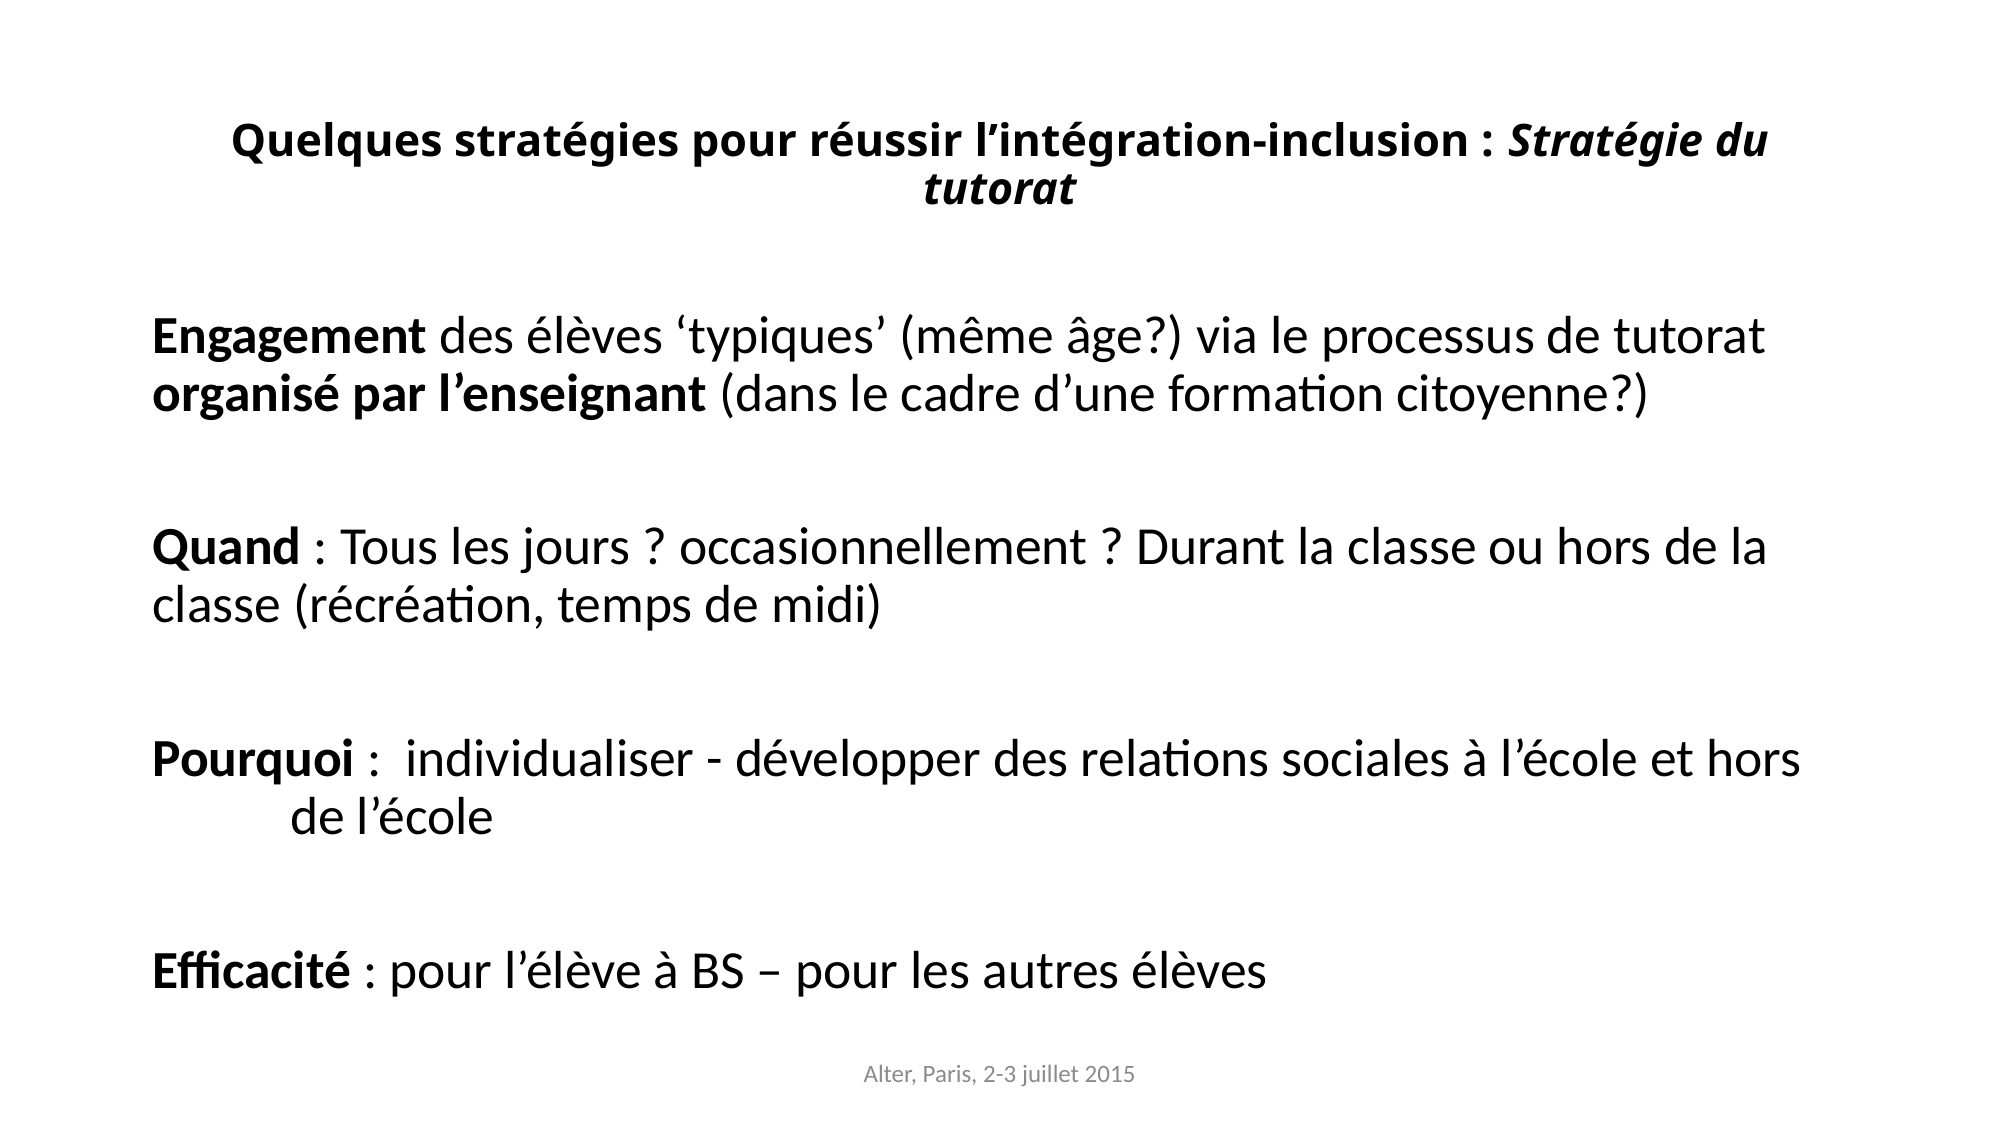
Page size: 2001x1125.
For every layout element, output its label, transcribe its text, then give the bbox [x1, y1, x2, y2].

footer Alter, Paris, 2-3 juillet 2015 [662, 1042, 1338, 1103]
title Quelques stratégies pour réussir l’intégration-inclusion : Stratégie du tutorat [137, 59, 1863, 278]
list Engagement des élèves ‘typiques’ (même âge?) via le processus de tutorat organisé par l’enseignant (dans le cadre d’une formation citoyenne?) Quand : Tous les jours ? occasionnellement ? Durant la classe ou hors de la classe (récréation, temps de midi) Pourquoi : individualiser - développer des relations sociales à l’école et hors de l’école Efficacité : pour l’élève à BS – pour les autres élèves [137, 299, 1863, 1014]
